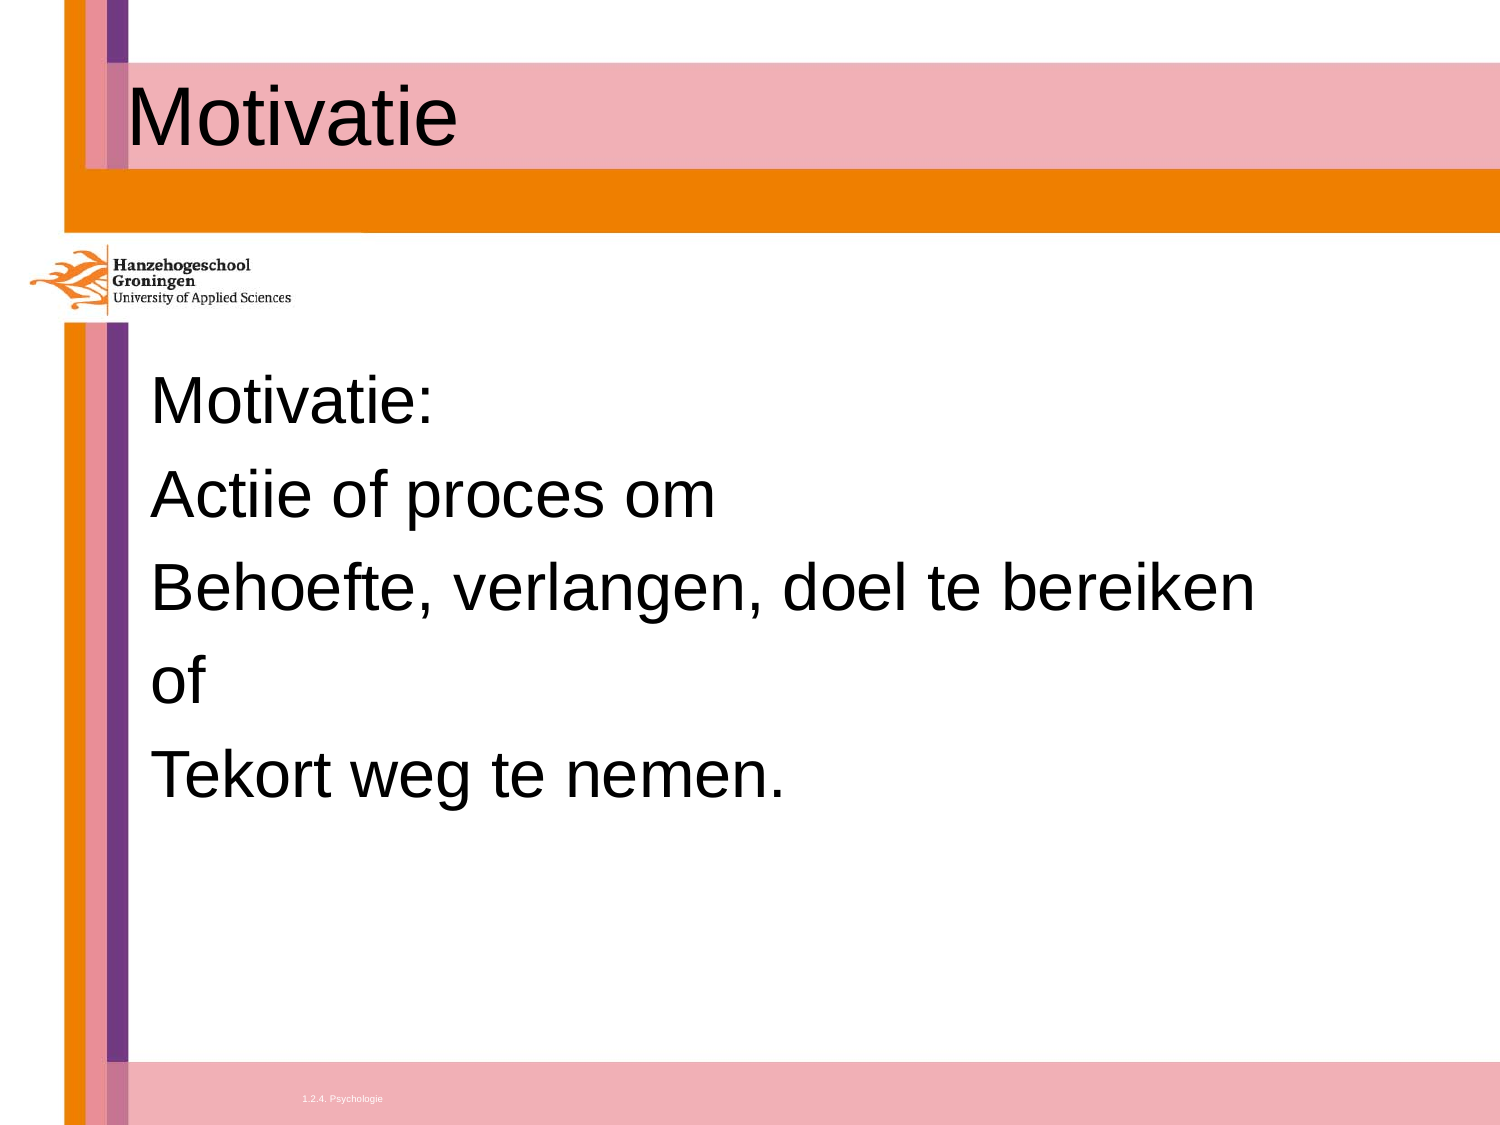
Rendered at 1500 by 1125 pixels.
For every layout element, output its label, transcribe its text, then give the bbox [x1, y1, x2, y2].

picture [0, 0, 1500, 1125]
list Motivatie: Actiie of proces om Behoefte, verlangen, doel te bereiken of Tekort weg te nemen. [135, 349, 1425, 1005]
footer 1.2.4. Psychologie [287, 1055, 763, 1125]
title Motivatie [112, 54, 1463, 243]
